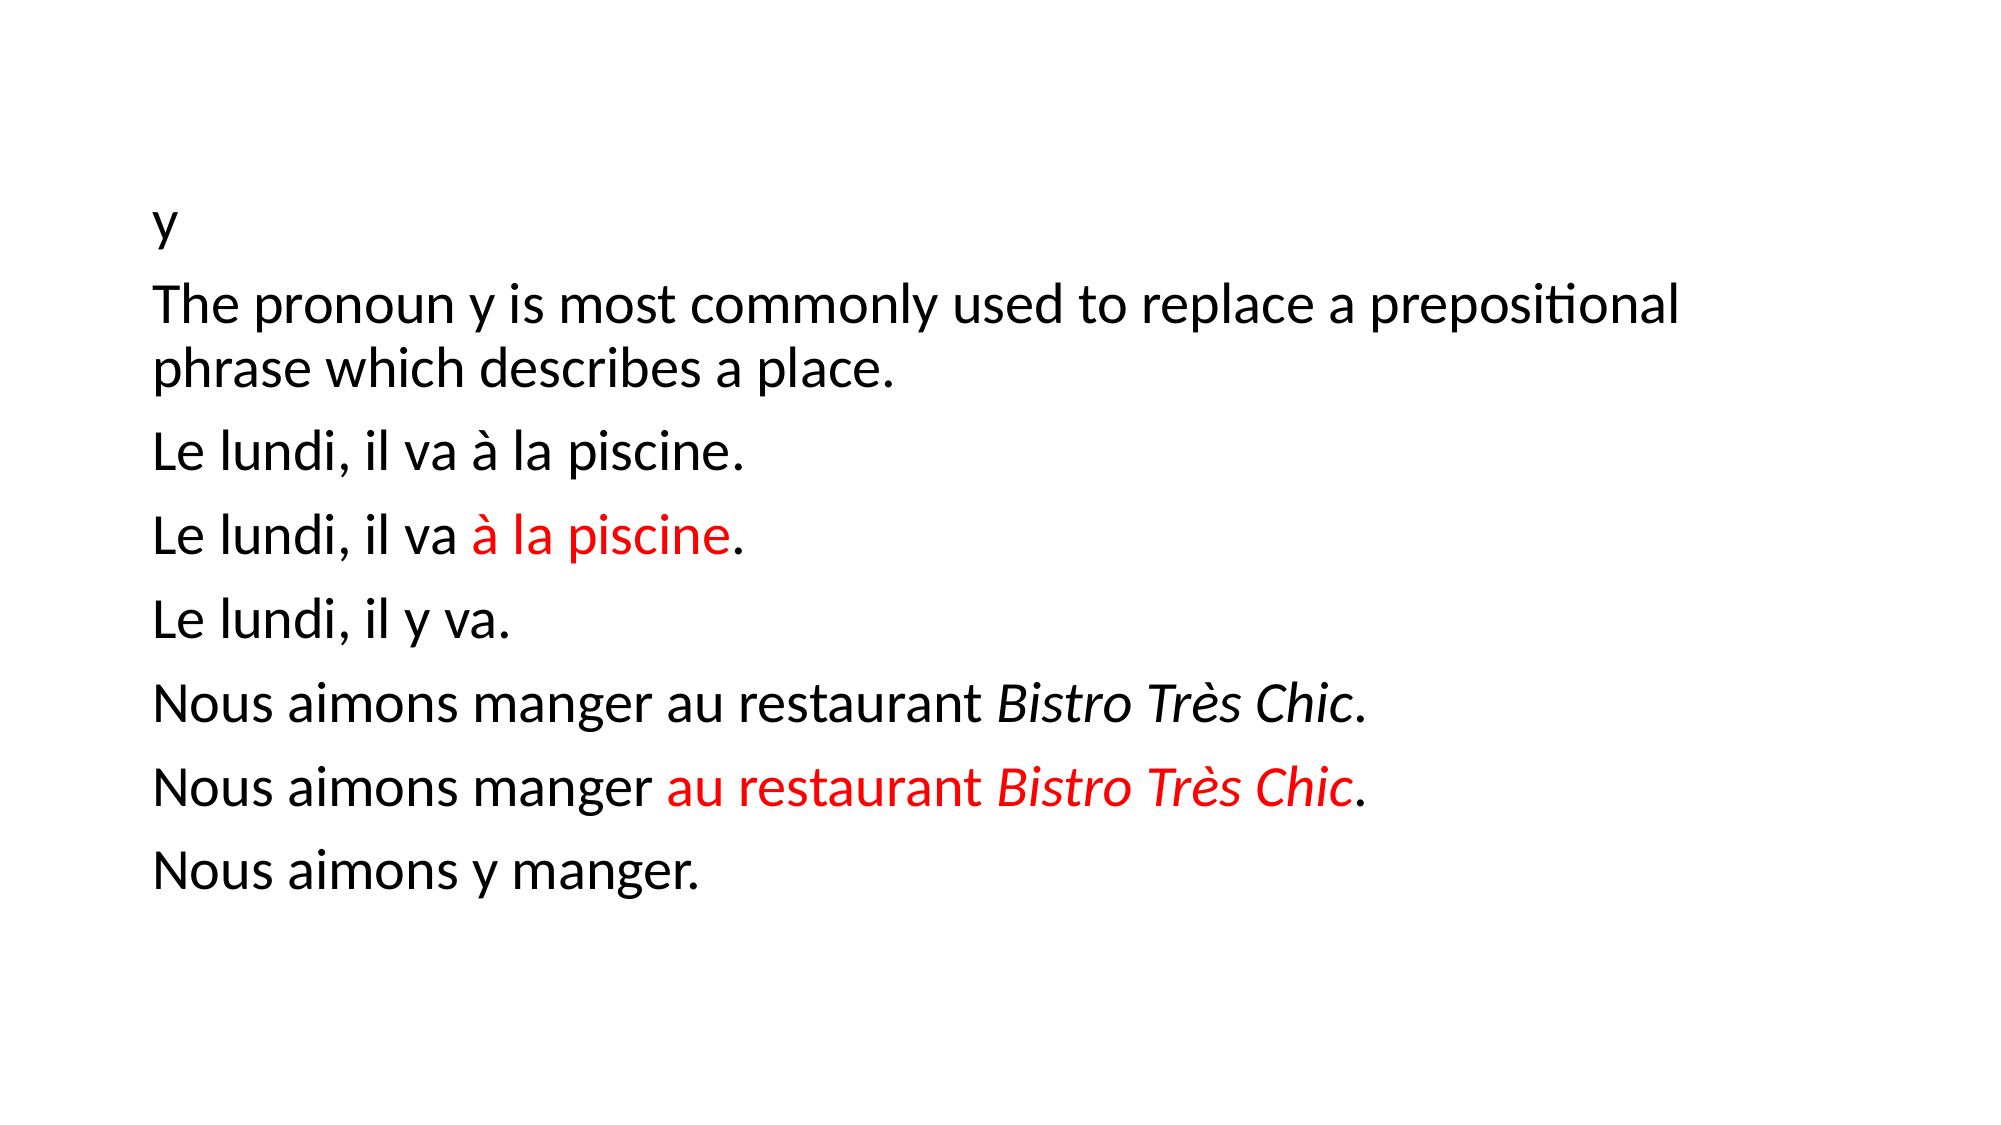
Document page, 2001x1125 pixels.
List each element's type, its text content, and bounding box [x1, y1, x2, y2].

list y The pronoun y is most commonly used to replace a prepositional phrase which describes a place. Le lundi, il va à la piscine. Le lundi, il va à la piscine. Le lundi, il y va. Nous aimons manger au restaurant Bistro Très Chic. Nous aimons manger au restaurant Bistro Très Chic. Nous aimons y manger. [137, 182, 1863, 1014]
